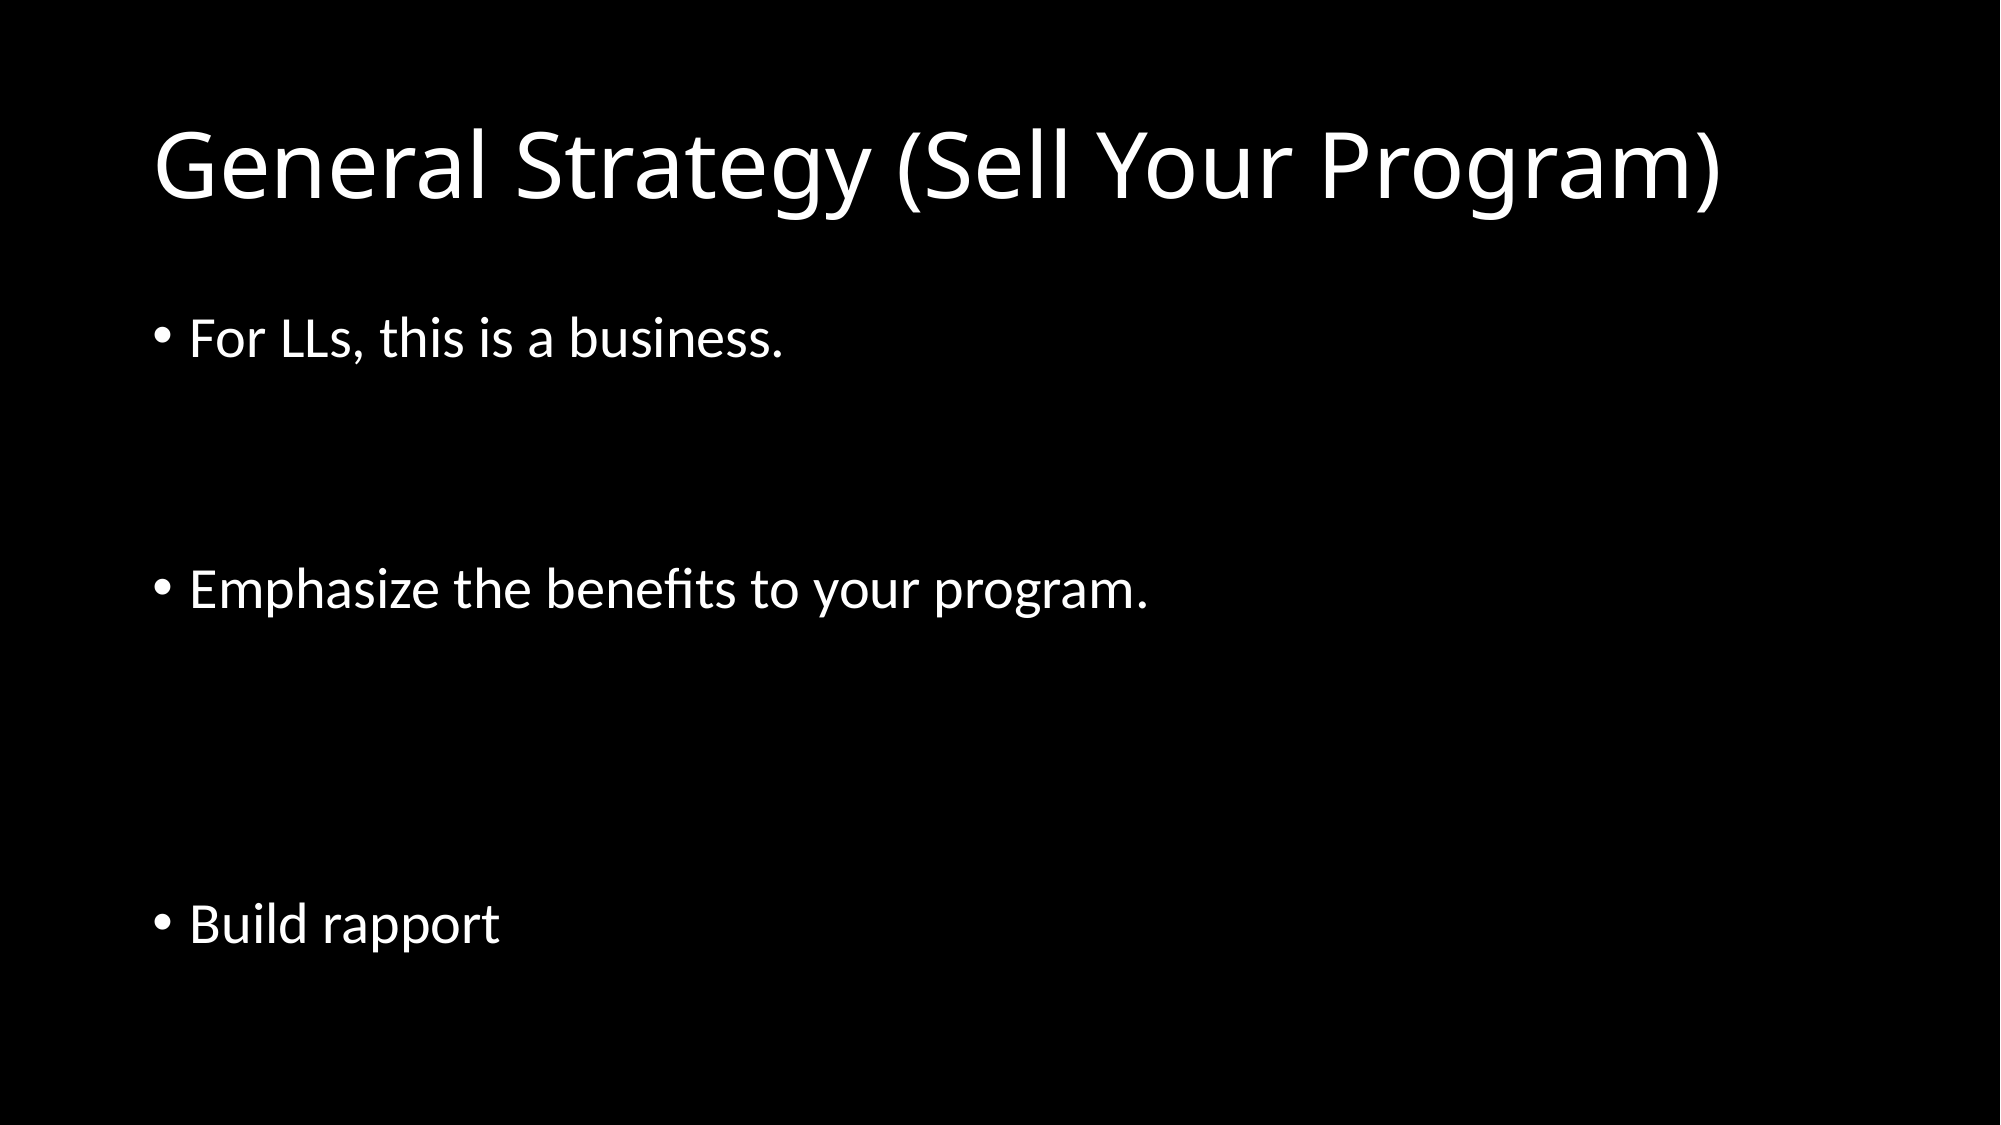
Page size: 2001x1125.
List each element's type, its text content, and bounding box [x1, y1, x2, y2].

list For LLs, this is a business. Emphasize the benefits to your program. Build rapport [137, 299, 1863, 1014]
title General Strategy (Sell Your Program) [137, 59, 1863, 278]
